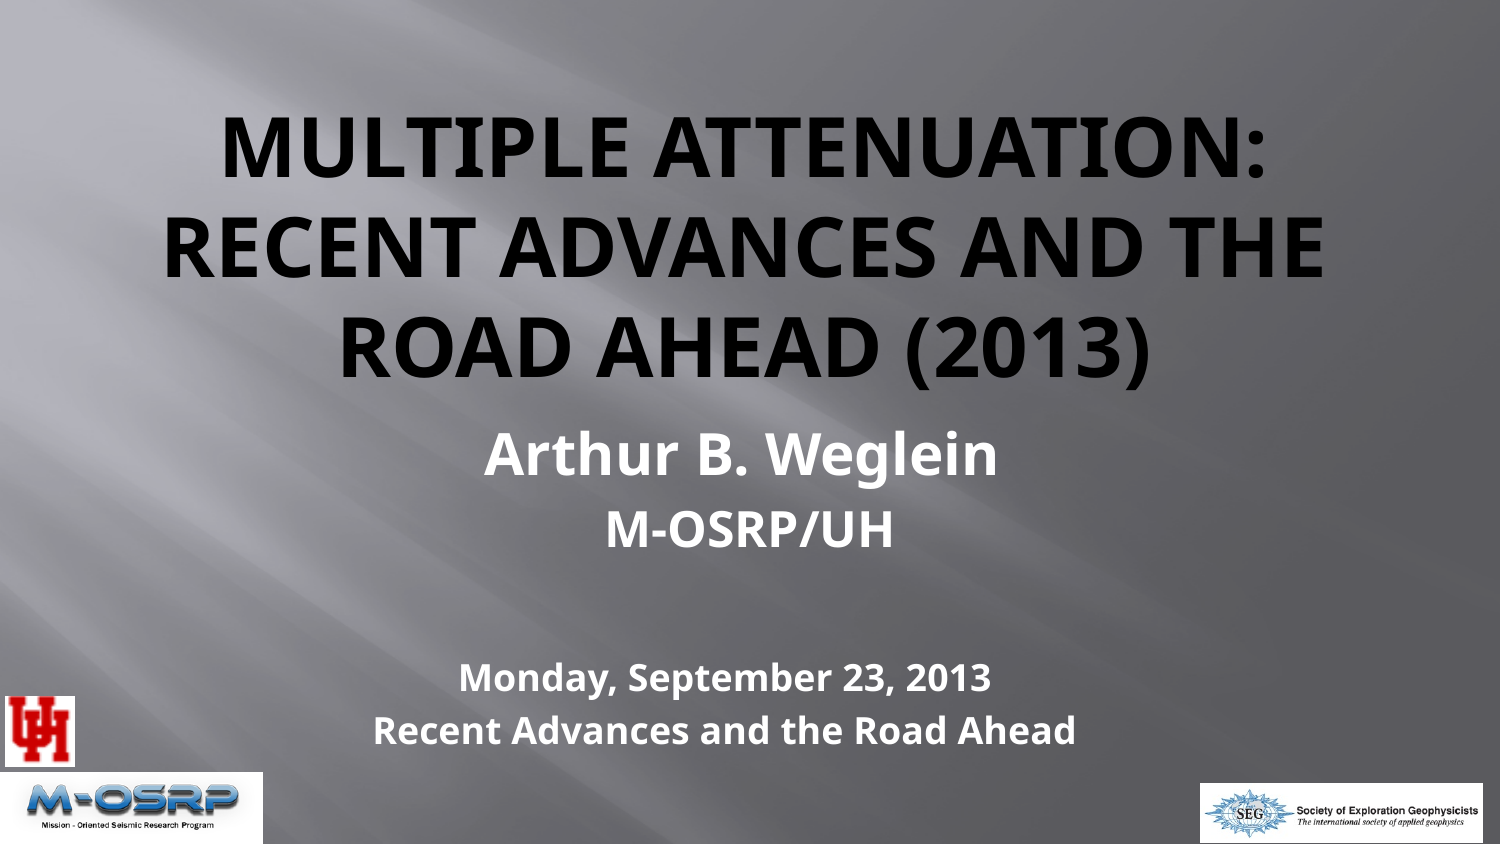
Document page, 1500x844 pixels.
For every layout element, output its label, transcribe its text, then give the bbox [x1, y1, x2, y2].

picture [4, 696, 76, 768]
subtitle Arthur B. Weglein M-OSRP/UH [225, 409, 1275, 626]
picture [0, 772, 263, 844]
picture [1199, 782, 1483, 843]
title Multiple Attenuation: Recent Advances and the Road Ahead (2013) [69, 168, 1420, 394]
text_box Monday, September 23, 2013 Recent Advances and the Road Ahead [349, 646, 1100, 760]
